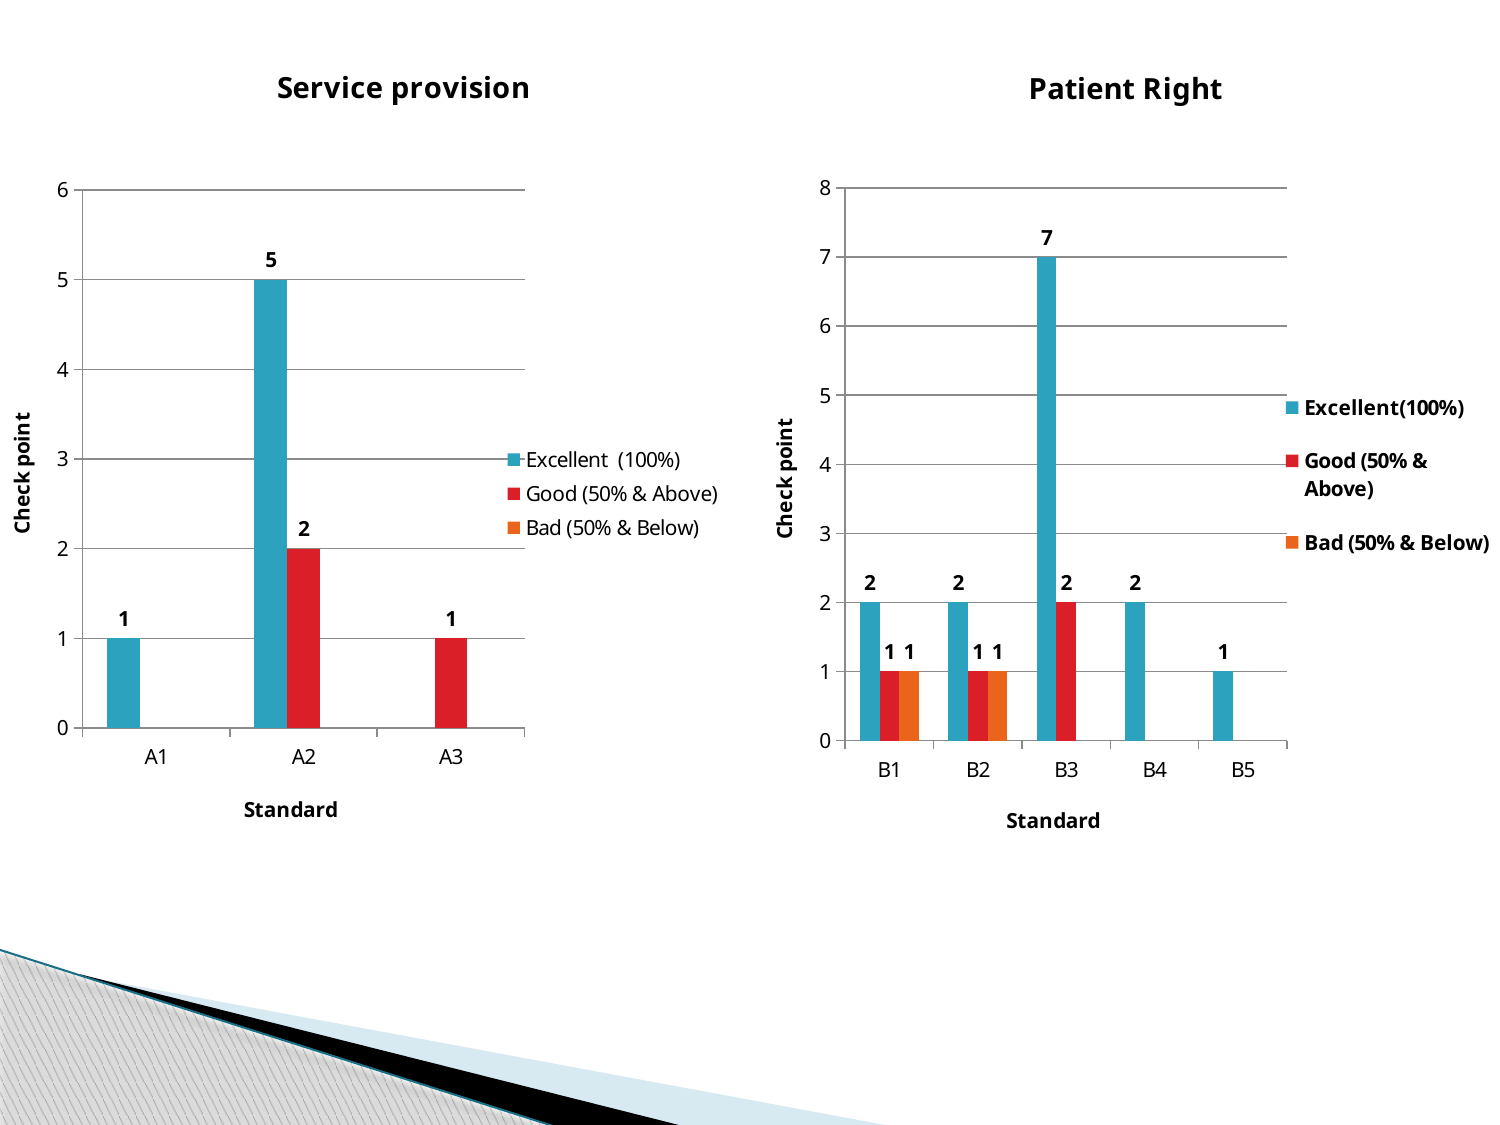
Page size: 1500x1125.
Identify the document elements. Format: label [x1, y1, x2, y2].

chart [762, 49, 1500, 901]
chart [0, 37, 738, 951]
